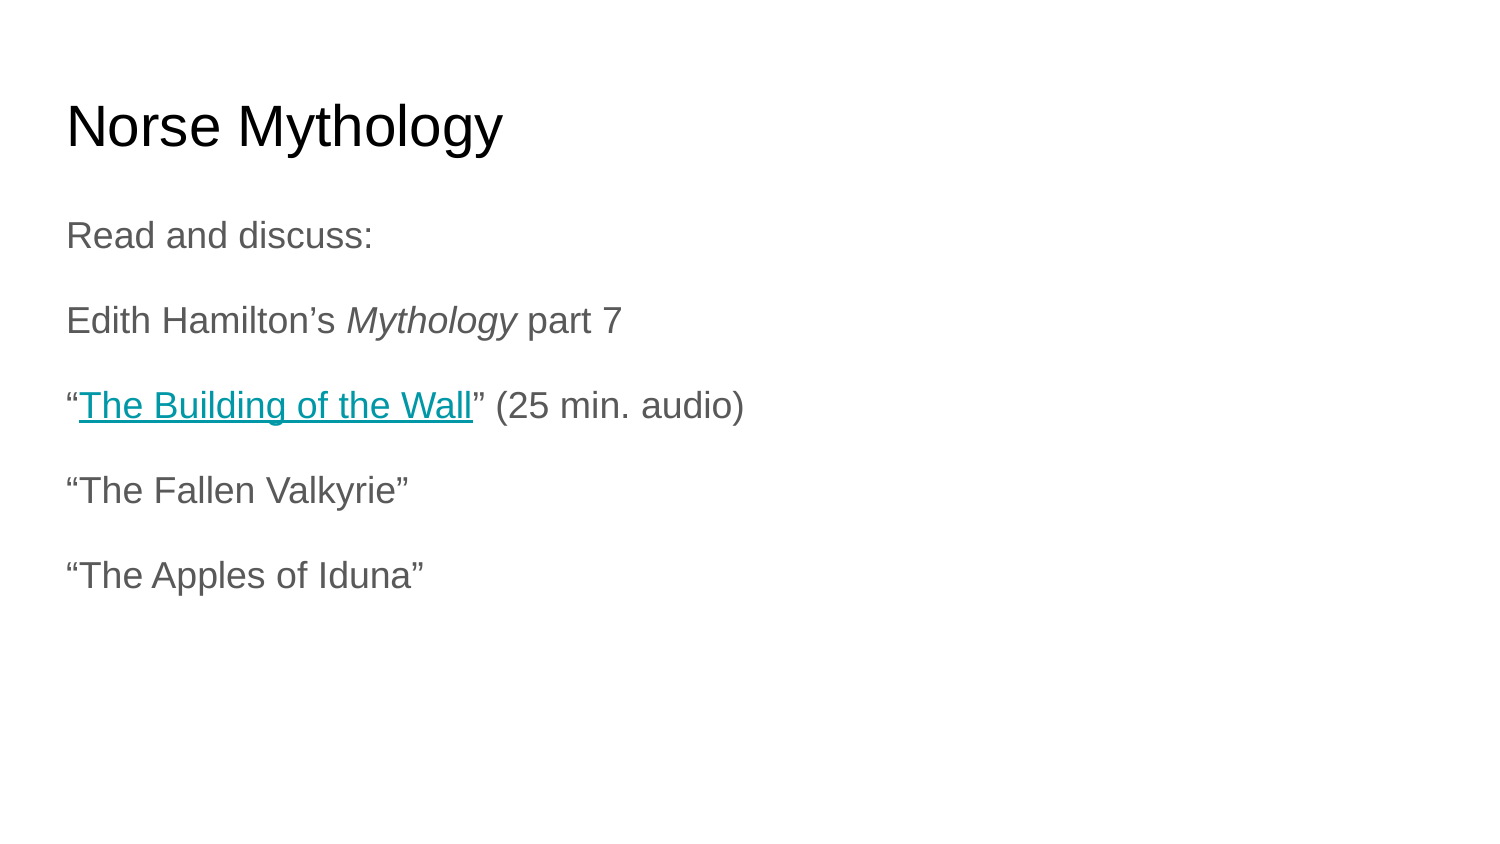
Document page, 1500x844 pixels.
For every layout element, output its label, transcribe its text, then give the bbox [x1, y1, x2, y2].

title Norse Mythology [51, 72, 1449, 167]
list Read and discuss: Edith Hamilton’s Mythology part 7 “The Building of the Wall” (25 min. audio) “The Fallen Valkyrie” “The Apples of Iduna” [51, 189, 1449, 750]
